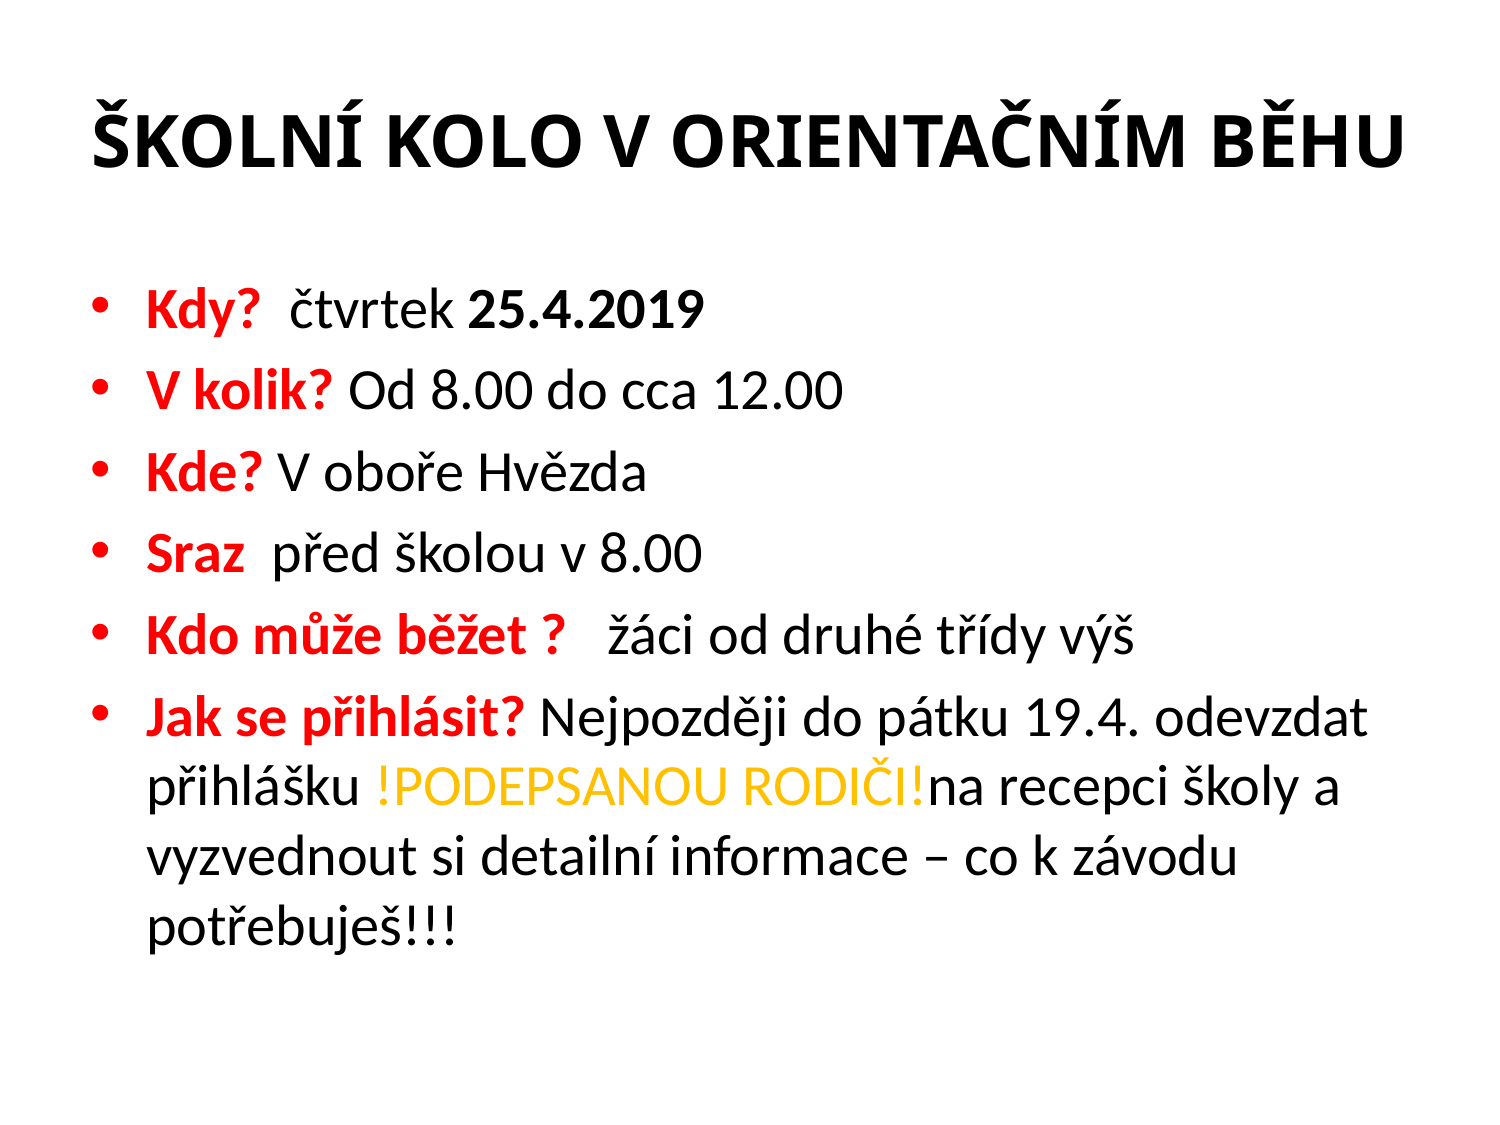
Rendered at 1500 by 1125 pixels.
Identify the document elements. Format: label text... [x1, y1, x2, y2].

list Kdy? čtvrtek 25.4.2019 V kolik? Od 8.00 do cca 12.00 Kde? V oboře Hvězda Sraz před školou v 8.00 Kdo může běžet ? žáci od druhé třídy výš Jak se přihlásit? Nejpozději do pátku 19.4. odevzdat přihlášku !PODEPSANOU RODIČI!na recepci školy a vyzvednout si detailní informace – co k závodu potřebuješ!!! [75, 262, 1425, 1005]
title ŠKOLNÍ KOLO V ORIENTAČNÍM BĚHU [75, 45, 1425, 233]
